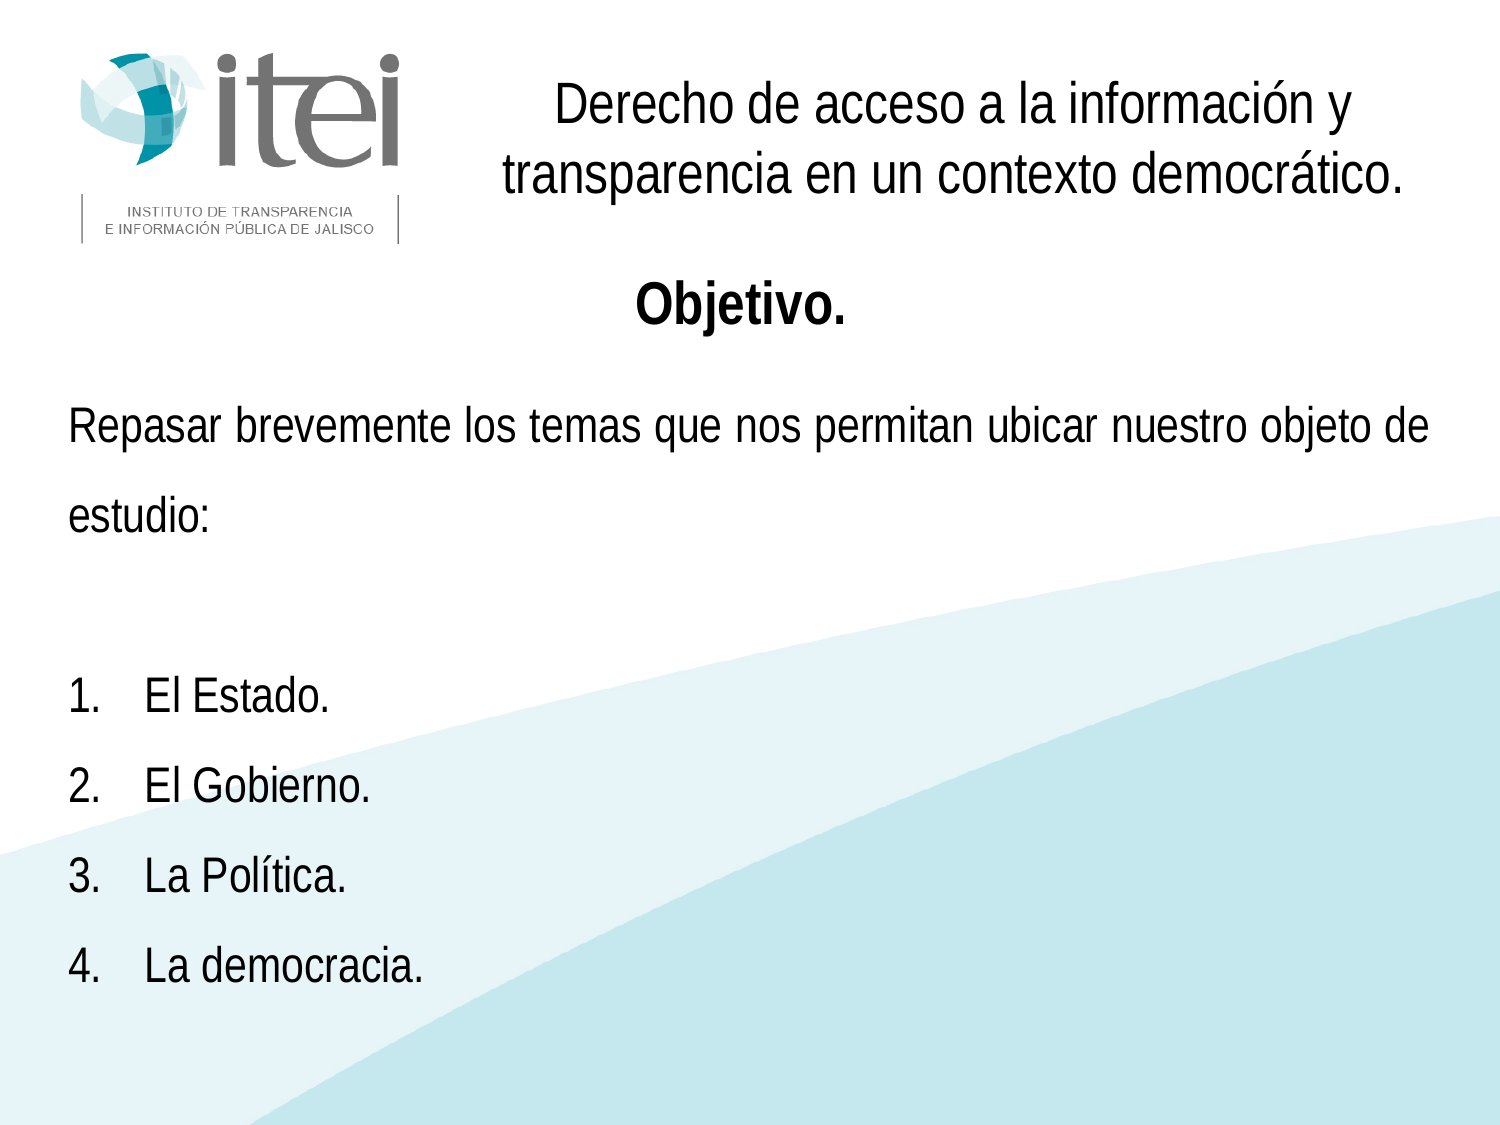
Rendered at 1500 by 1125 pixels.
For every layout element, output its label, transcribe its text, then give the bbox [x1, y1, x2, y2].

text_box Objetivo. [0, 250, 1489, 350]
text_box Repasar brevemente los temas que nos permitan ubicar nuestro objeto de estudio: El Estado. El Gobierno. La Política. La democracia. [53, 349, 1447, 1005]
picture [0, 0, 1500, 1125]
text_box Derecho de acceso a la información y transparencia en un contexto democrático. [419, 14, 1489, 250]
